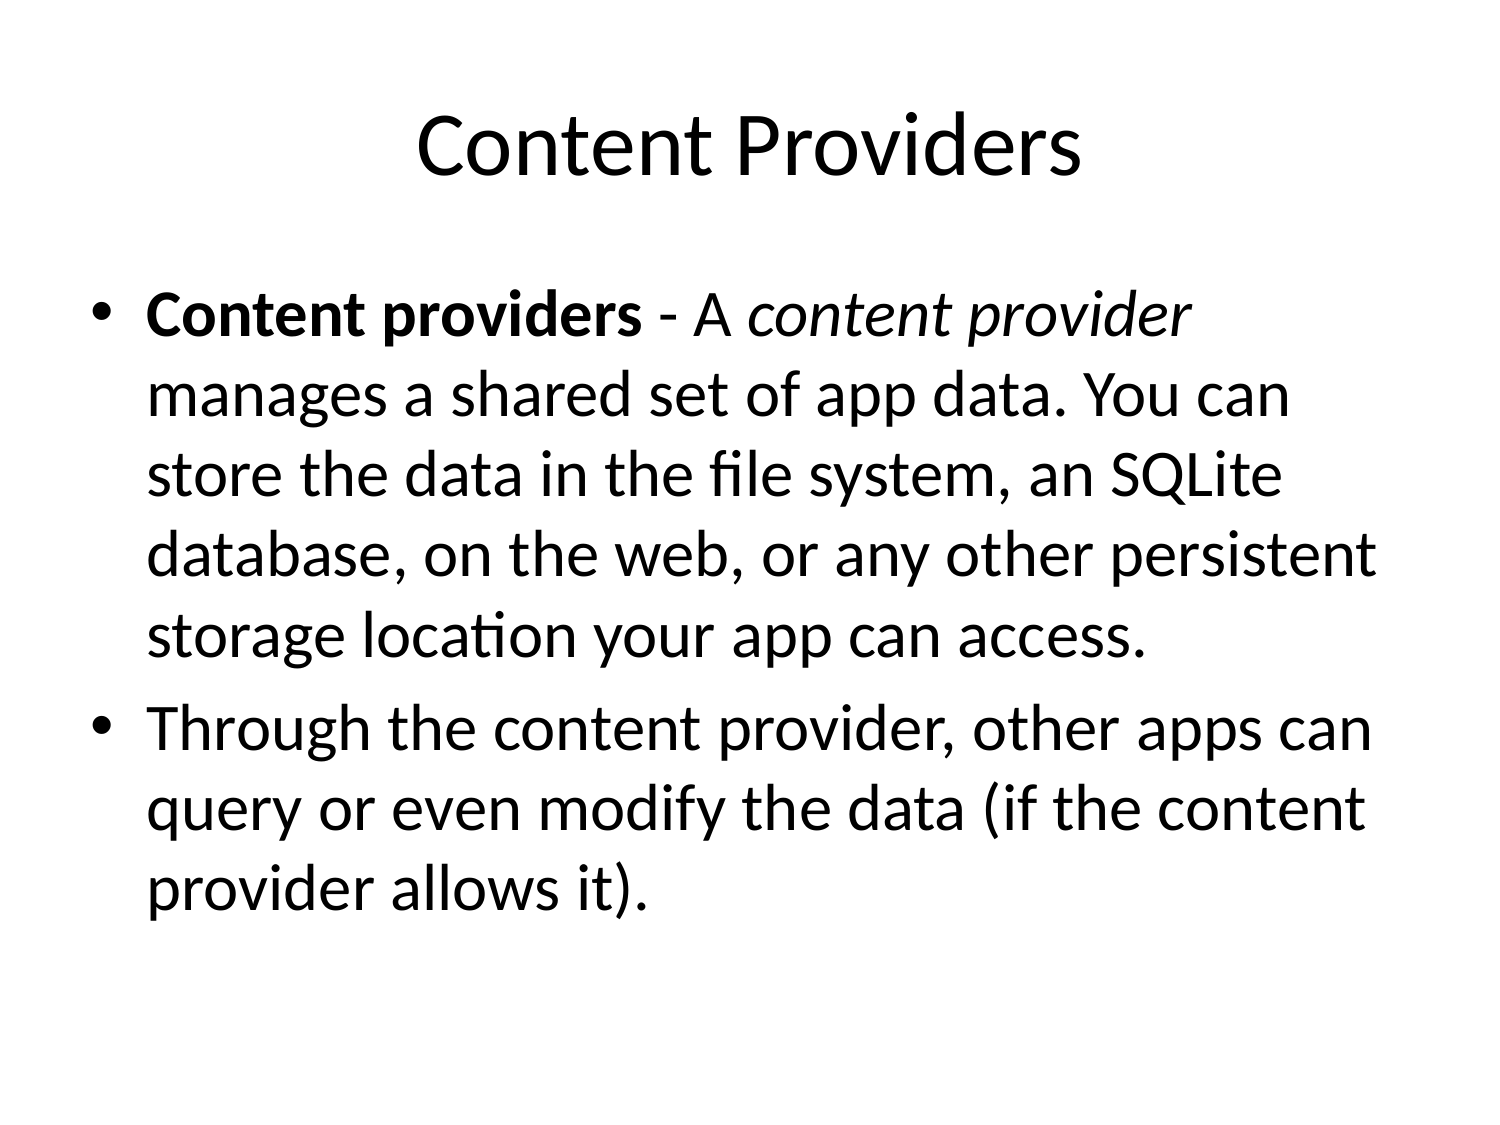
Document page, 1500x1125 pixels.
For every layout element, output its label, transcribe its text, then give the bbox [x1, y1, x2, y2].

list Content providers - A content provider manages a shared set of app data. You can store the data in the file system, an SQLite database, on the web, or any other persistent storage location your app can access. Through the content provider, other apps can query or even modify the data (if the content provider allows it). [75, 262, 1425, 1005]
title Content Providers [75, 45, 1425, 233]
